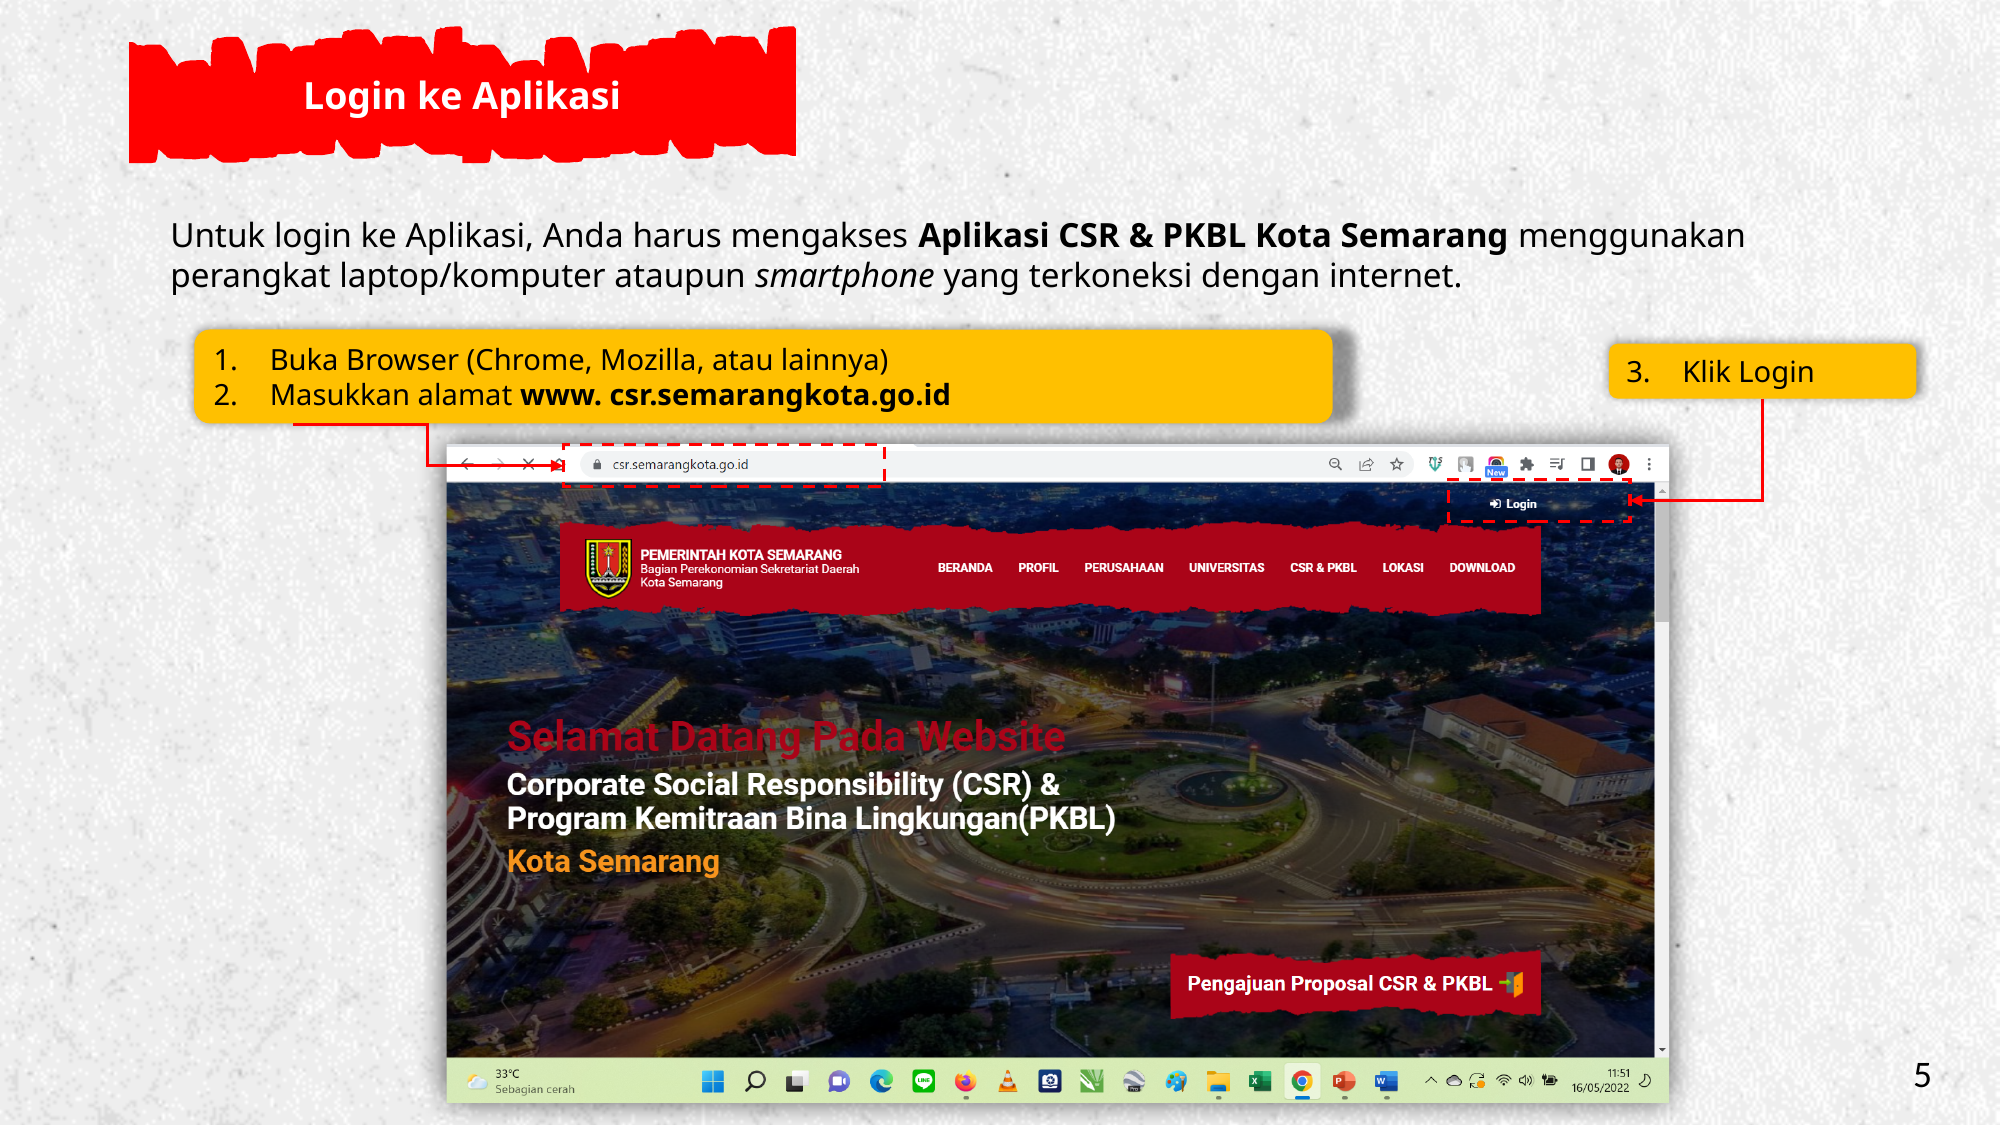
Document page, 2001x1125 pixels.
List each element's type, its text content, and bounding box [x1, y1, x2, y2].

slide_number 5 [1862, 1042, 1947, 1103]
text_box Login ke Aplikasi [128, 25, 797, 165]
text_box Klik Login [1608, 343, 1917, 399]
text_box Buka Browser (Chrome, Mozilla, atau lainnya) Masukkan alamat www. csr.semarangkota.go.id [194, 329, 1333, 424]
text_box Untuk login ke Aplikasi, Anda harus mengakses Aplikasi CSR & PKBL Kota Semarang menggunakan perangkat laptop/komputer ataupun smartphone yang terkoneksi dengan internet. [155, 206, 1881, 301]
picture [0, 0, 2000, 1125]
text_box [293, 424, 564, 466]
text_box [1645, 383, 1747, 517]
